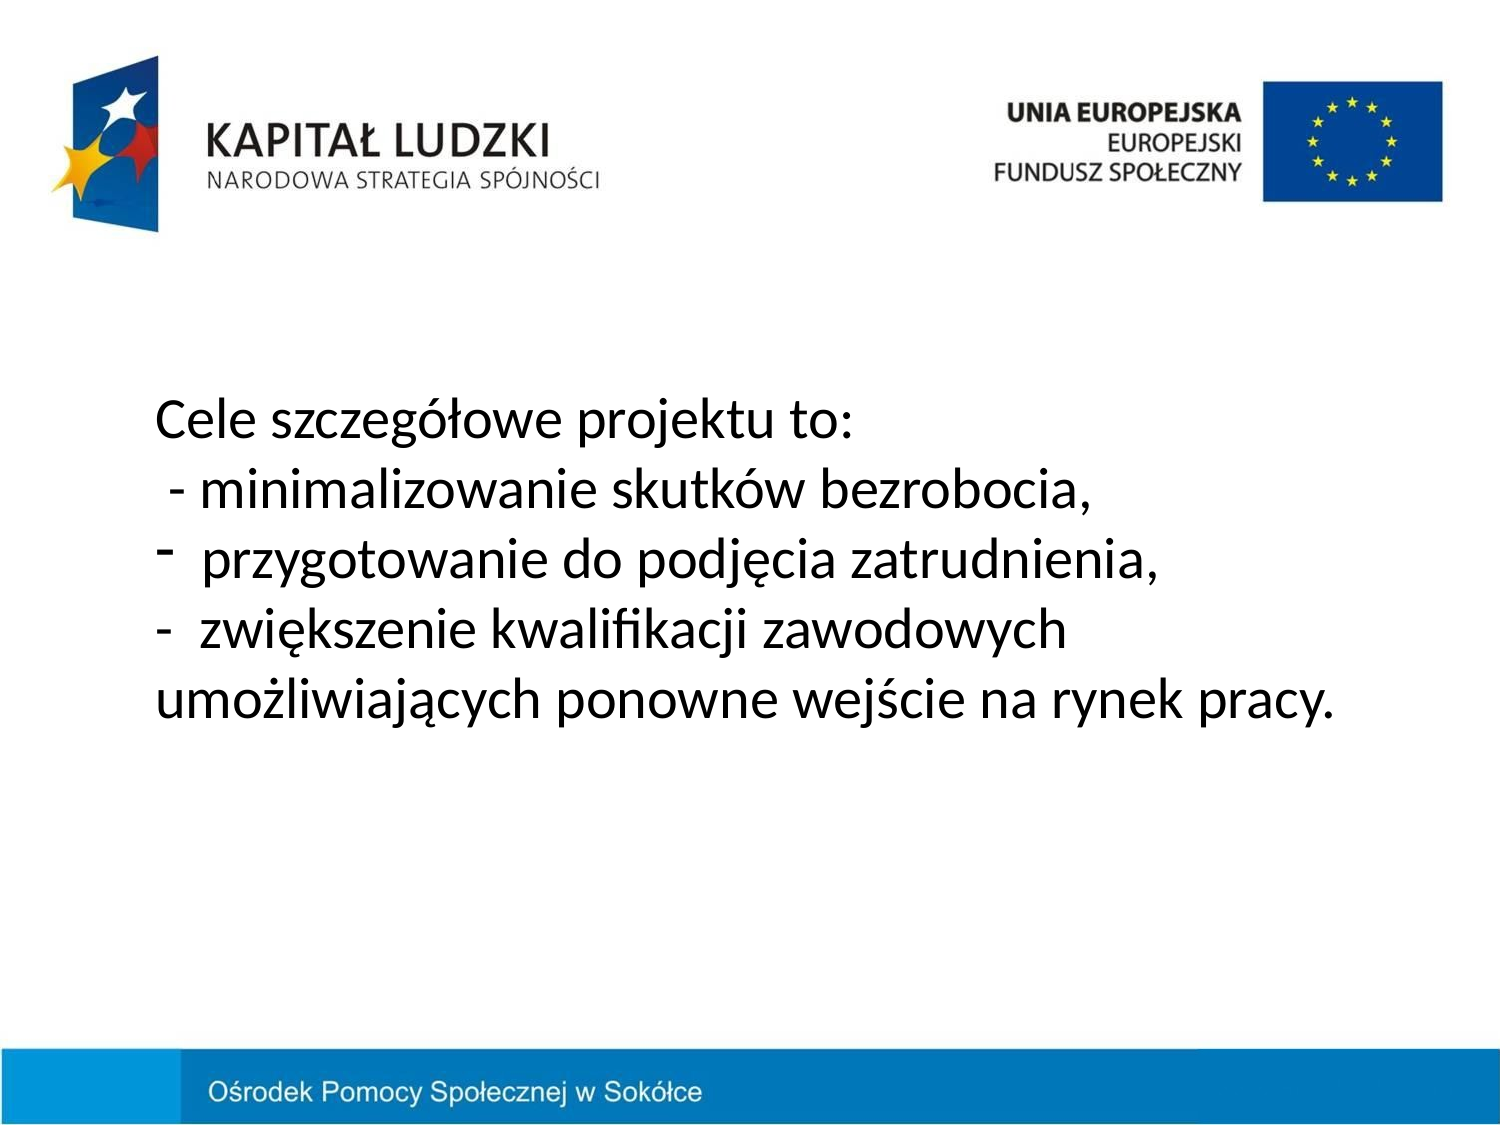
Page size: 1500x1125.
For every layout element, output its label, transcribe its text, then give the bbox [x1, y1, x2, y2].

text_box Cele szczegółowe projektu to: - minimalizowanie skutków bezrobocia, przygotowanie do podjęcia zatrudnienia, - zwiększenie kwalifikacji zawodowych umożliwiających ponowne wejście na rynek pracy. [140, 373, 1371, 738]
picture [0, 0, 1500, 1125]
